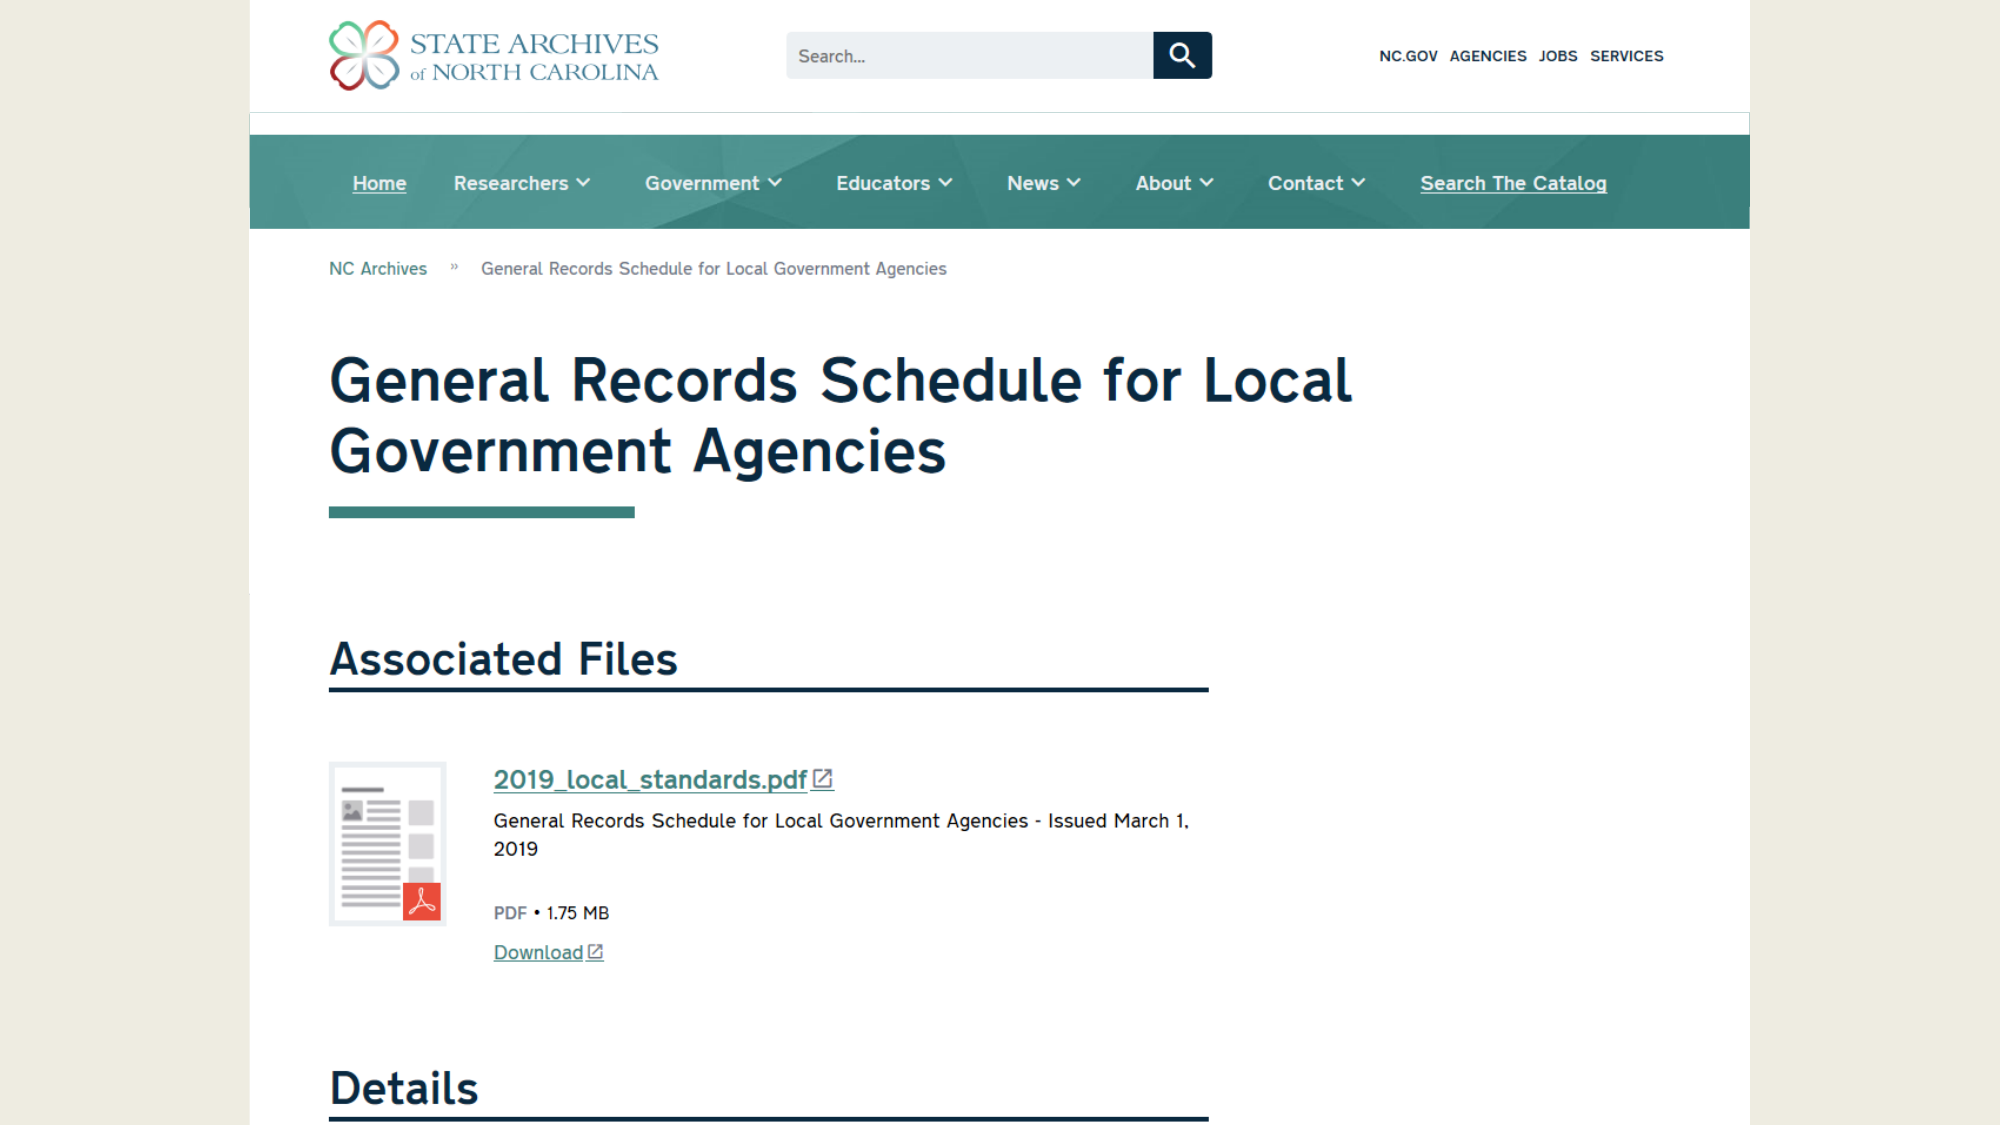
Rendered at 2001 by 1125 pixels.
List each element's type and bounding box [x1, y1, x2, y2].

picture [249, 0, 1751, 1125]
